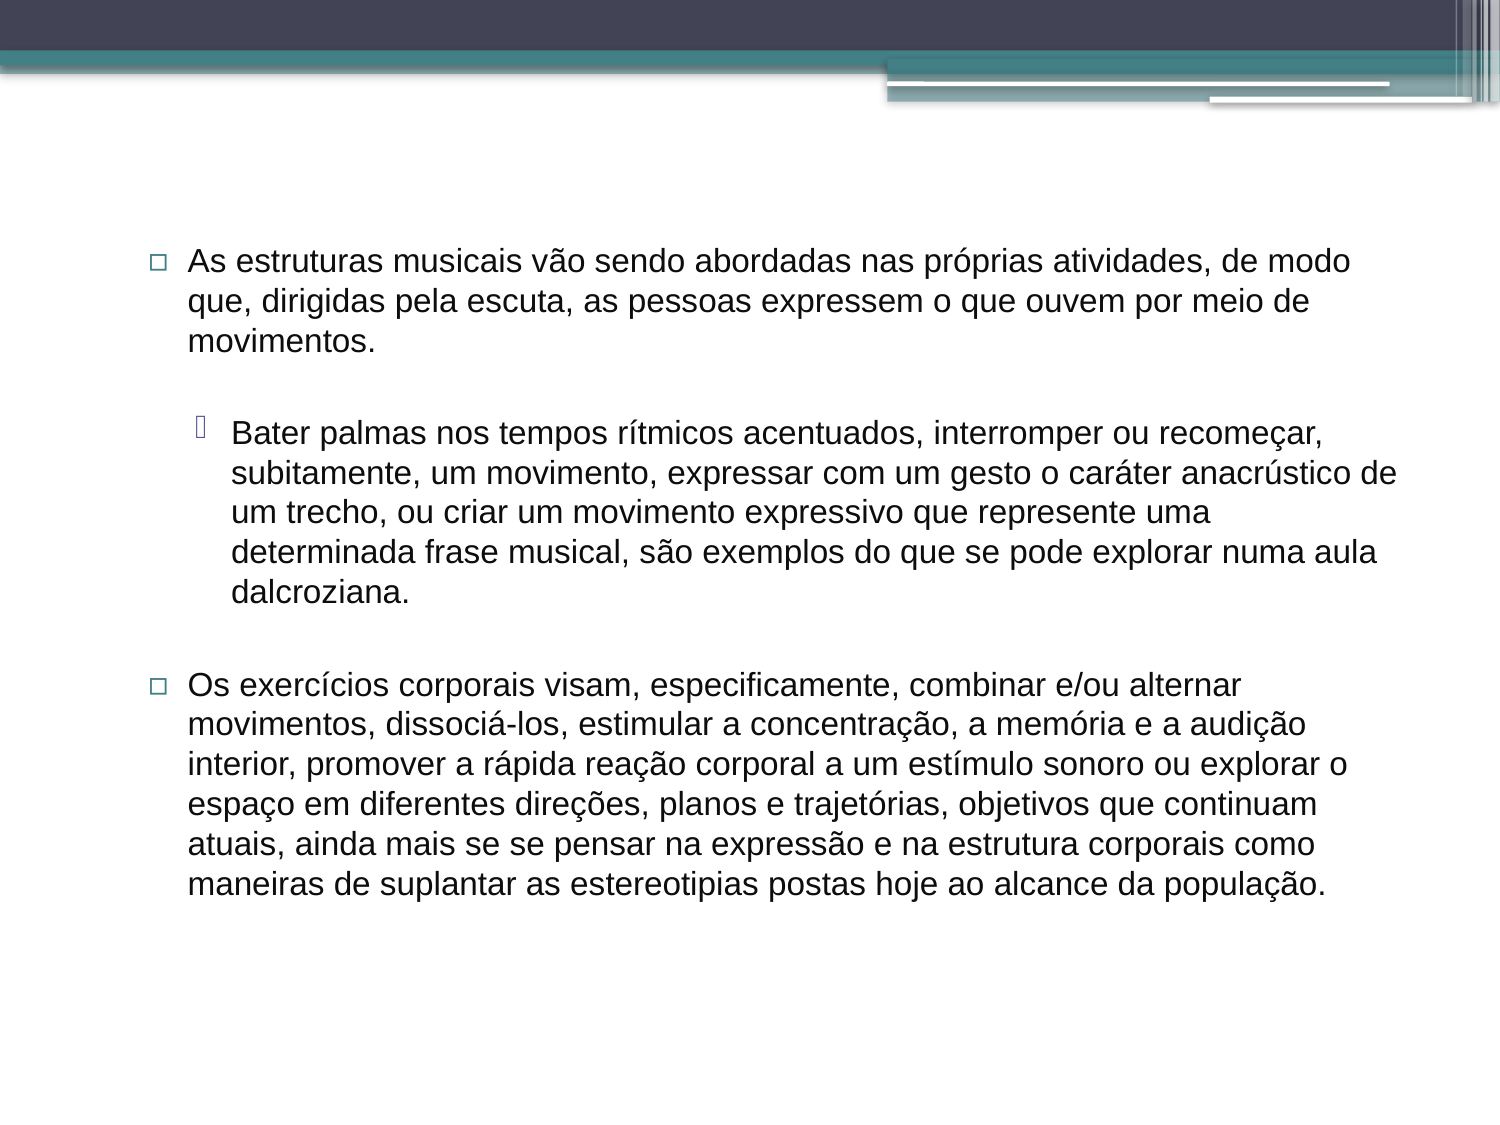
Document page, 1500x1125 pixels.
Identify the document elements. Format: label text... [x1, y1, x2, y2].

list As estruturas musicais vão sendo abordadas nas próprias atividades, de modo que, dirigidas pela escuta, as pessoas expressem o que ouvem por meio de movimentos. Bater palmas nos tempos rítmicos acentuados, interromper ou recomeçar, subitamente, um movimento, expressar com um gesto o caráter anacrústico de um trecho, ou criar um movimento expressivo que represente uma determinada frase musical, são exemplos do que se pode explorar numa aula dalcroziana. Os exercícios corporais visam, especificamente, combinar e/ou alternar movimentos, dissociá-los, estimular a concentração, a memória e a audição interior, promover a rápida reação corporal a um estímulo sonoro ou explorar o espaço em diferentes direções, planos e trajetórias, objetivos que continuam atuais, ainda mais se se pensar na expressão e na estrutura corporais como maneiras de suplantar as estereotipias postas hoje ao alcance da população. [64, 231, 1415, 1083]
